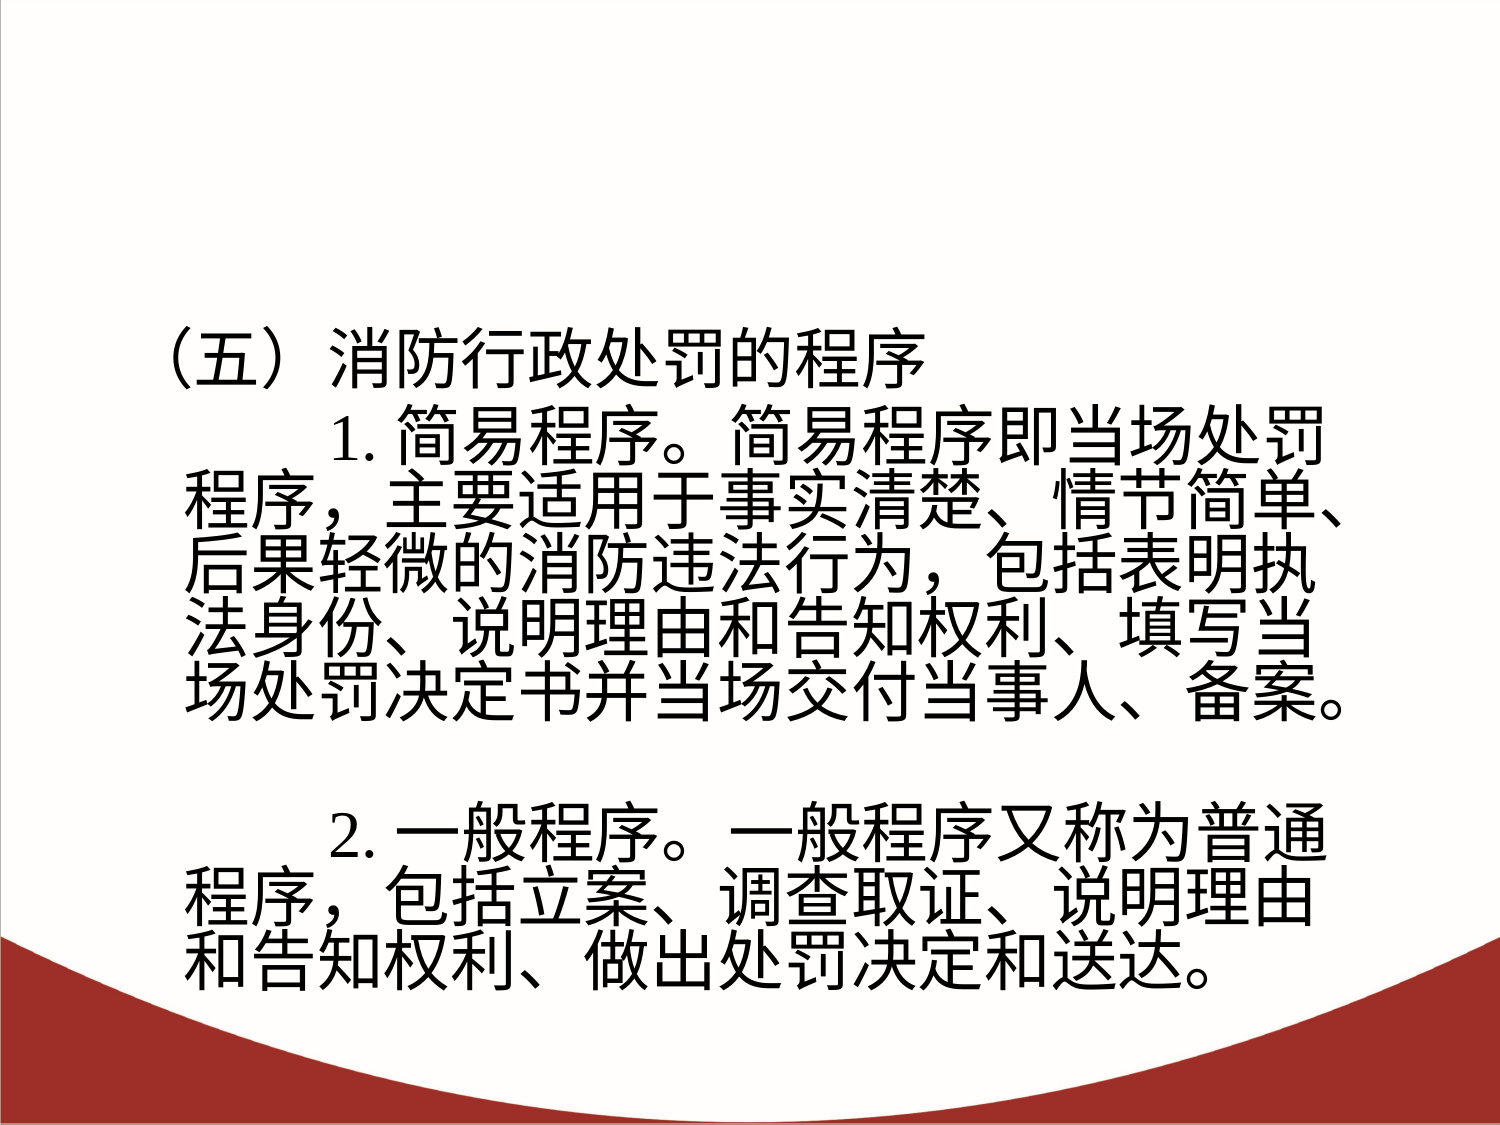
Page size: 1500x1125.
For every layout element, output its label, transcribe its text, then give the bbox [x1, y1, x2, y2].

picture [0, 0, 1500, 1125]
list （五）消防行政处罚的程序 1.简易程序。简易程序即当场处罚程序，主要适用于事实清楚、情节简单、后果轻微的消防违法行为，包括表明执法身份、说明理由和告知权利、填写当场处罚决定书并当场交付当事人、备案。 2.一般程序。一般程序又称为普通程序，包括立案、调查取证、说明理由和告知权利、做出处罚决定和送达。 [112, 324, 1388, 1001]
